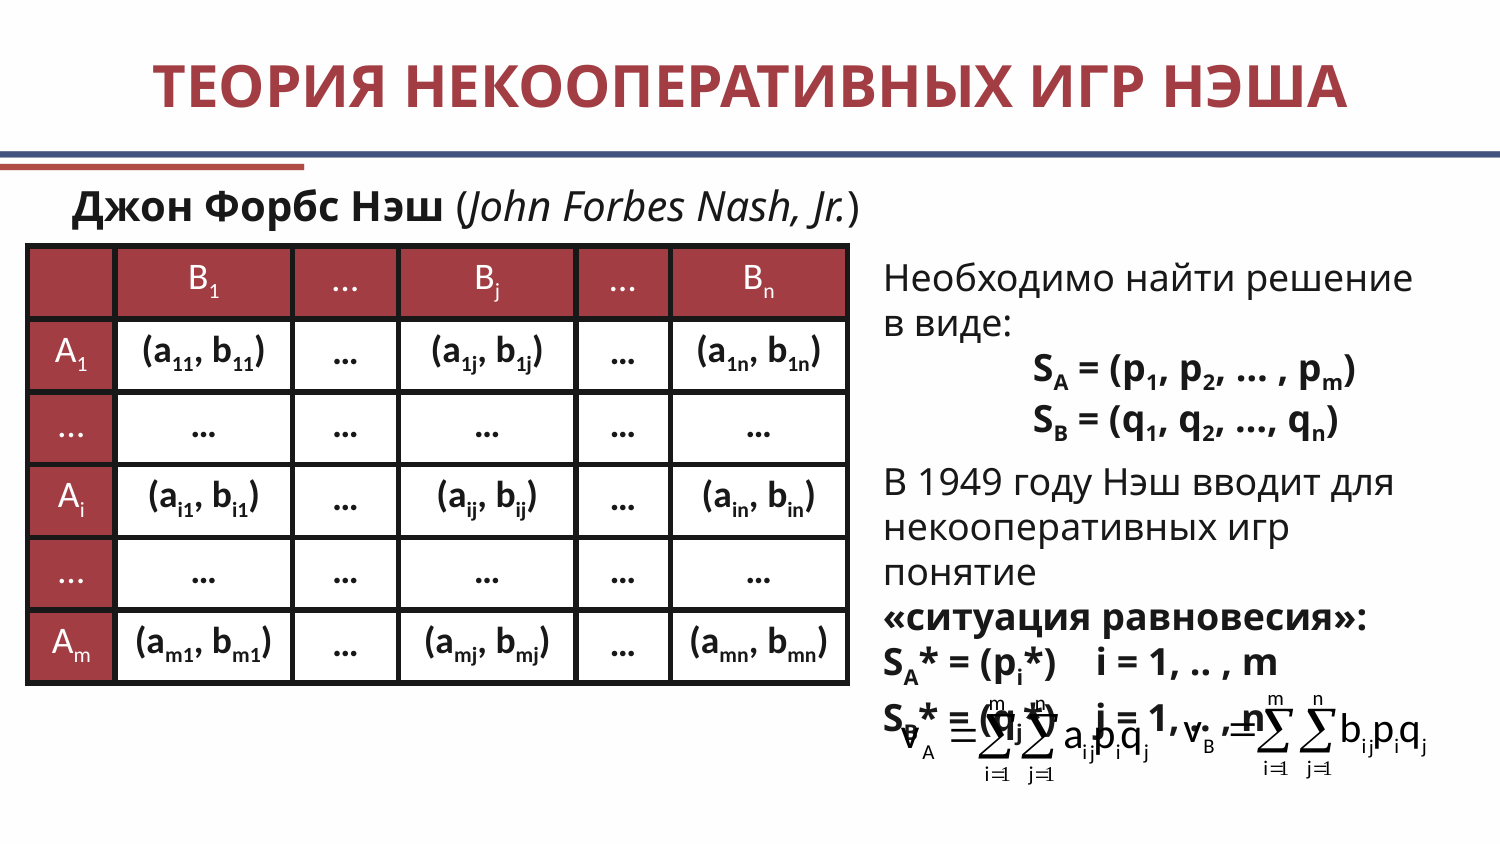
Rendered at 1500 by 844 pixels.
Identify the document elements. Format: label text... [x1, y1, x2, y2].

table_cell … [579, 322, 668, 389]
table_header Bj [401, 249, 573, 316]
table_cell … [295, 540, 396, 607]
table_cell … [673, 540, 845, 607]
table_cell … [579, 613, 668, 680]
table_header … [295, 249, 396, 316]
table_header [30, 249, 112, 316]
table_cell (am1, bm1) [118, 613, 290, 680]
table_cell (ain, bin) [673, 467, 845, 535]
table_cell (a1n, b1n) [673, 322, 845, 389]
table_cell (a1j, b1j) [401, 322, 573, 389]
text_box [1177, 682, 1437, 788]
table_cell Ai [30, 467, 112, 535]
table_cell (a11, b11) [118, 322, 290, 389]
table_cell … [579, 540, 668, 607]
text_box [894, 687, 1158, 795]
table_header … [579, 249, 668, 316]
text_box Джон Форбс Нэш (John Forbes Nash, Jr.) [58, 172, 1039, 238]
table_cell Am [30, 613, 112, 680]
table_cell … [401, 540, 573, 607]
table_header Bn [673, 249, 845, 316]
table_cell … [118, 395, 290, 462]
table_cell (amj, bmj) [401, 613, 573, 680]
text_box Необходимо найти решение в виде: SA = (p1, p2, … , pm) SB = (q1, q2, …, qn) В 1949 году Нэш вводит для некооперативных игр понятие «ситуация равновесия»: SA* = (pi*) i = 1, .. , m SB* = (qj*) j = 1, .. , n [868, 246, 1447, 753]
table_cell … [295, 467, 396, 535]
table_cell … [30, 395, 112, 462]
table_cell … [295, 395, 396, 462]
table_cell (amn, bmn) [673, 613, 845, 680]
table_cell … [30, 540, 112, 607]
table_cell A1 [30, 322, 112, 389]
table_cell (aij, bij) [401, 467, 573, 535]
table_cell … [579, 467, 668, 535]
table_cell … [295, 322, 396, 389]
table_cell … [401, 395, 573, 462]
table_cell … [118, 540, 290, 607]
table_cell … [295, 613, 396, 680]
table_cell … [579, 395, 668, 462]
table_header B1 [118, 249, 290, 316]
title Теория некооперативных игр Нэша [58, 32, 1442, 137]
table_cell … [673, 395, 845, 462]
picture [0, 0, 1500, 844]
table_cell (ai1, bi1) [118, 467, 290, 535]
